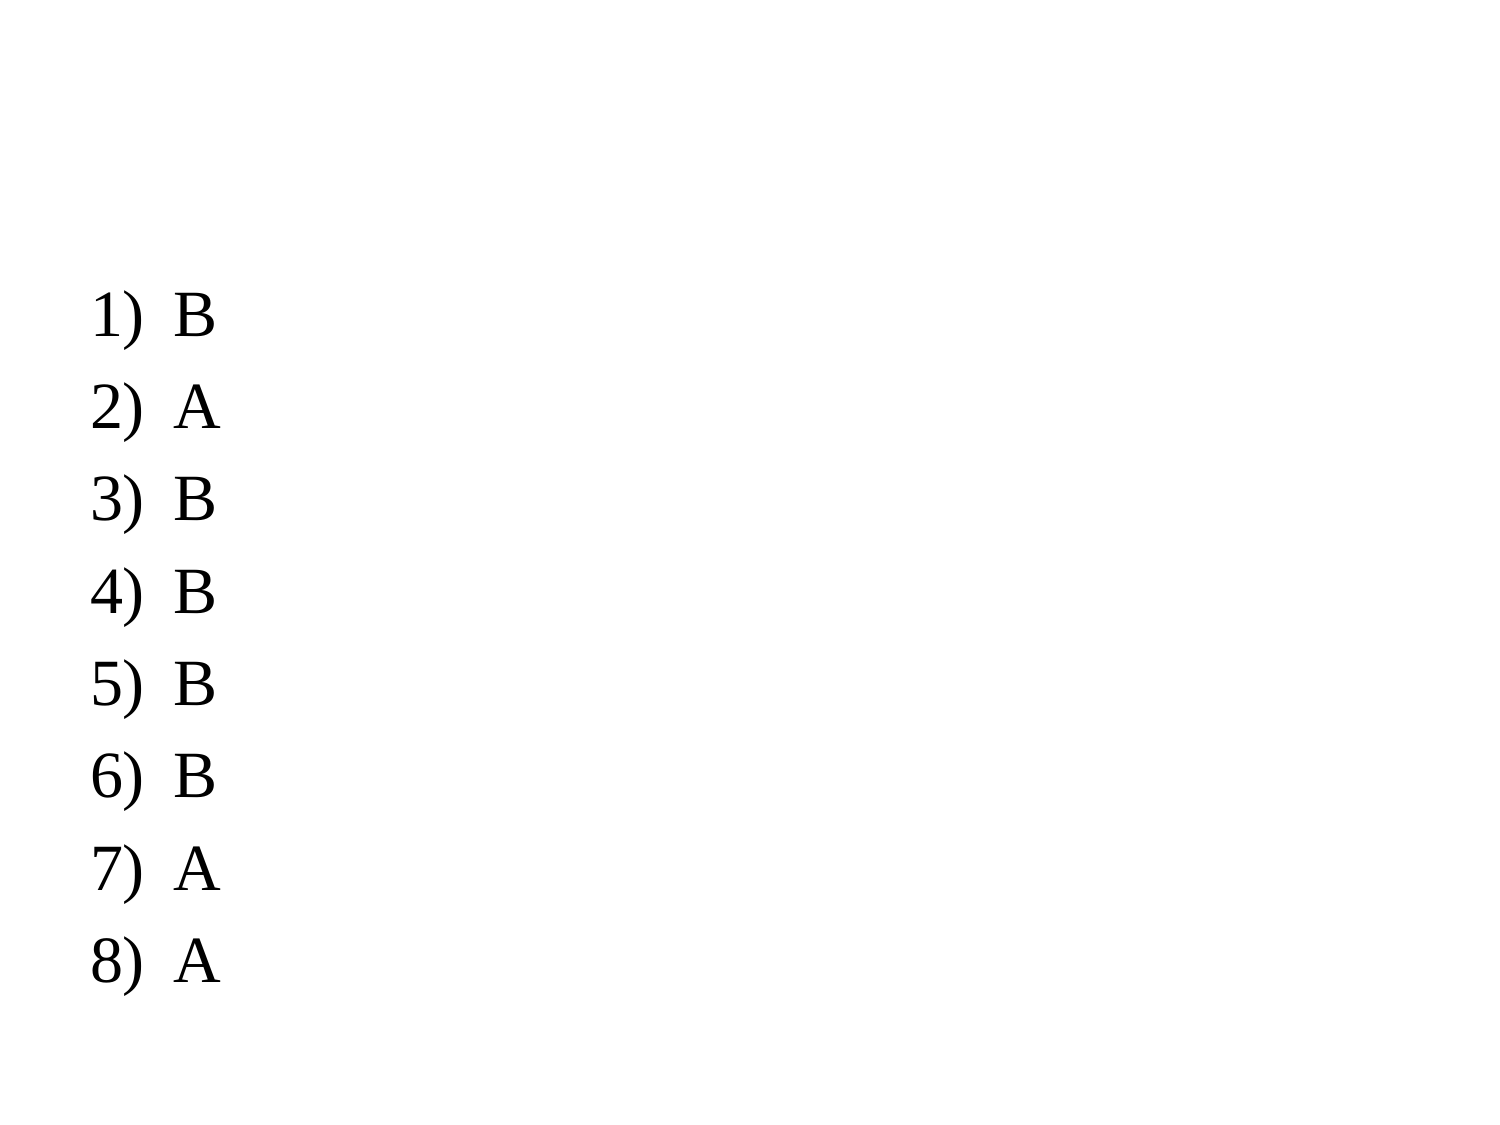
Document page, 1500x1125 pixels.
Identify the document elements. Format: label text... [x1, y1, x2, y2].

list B A B B B B A A [75, 262, 1425, 1005]
